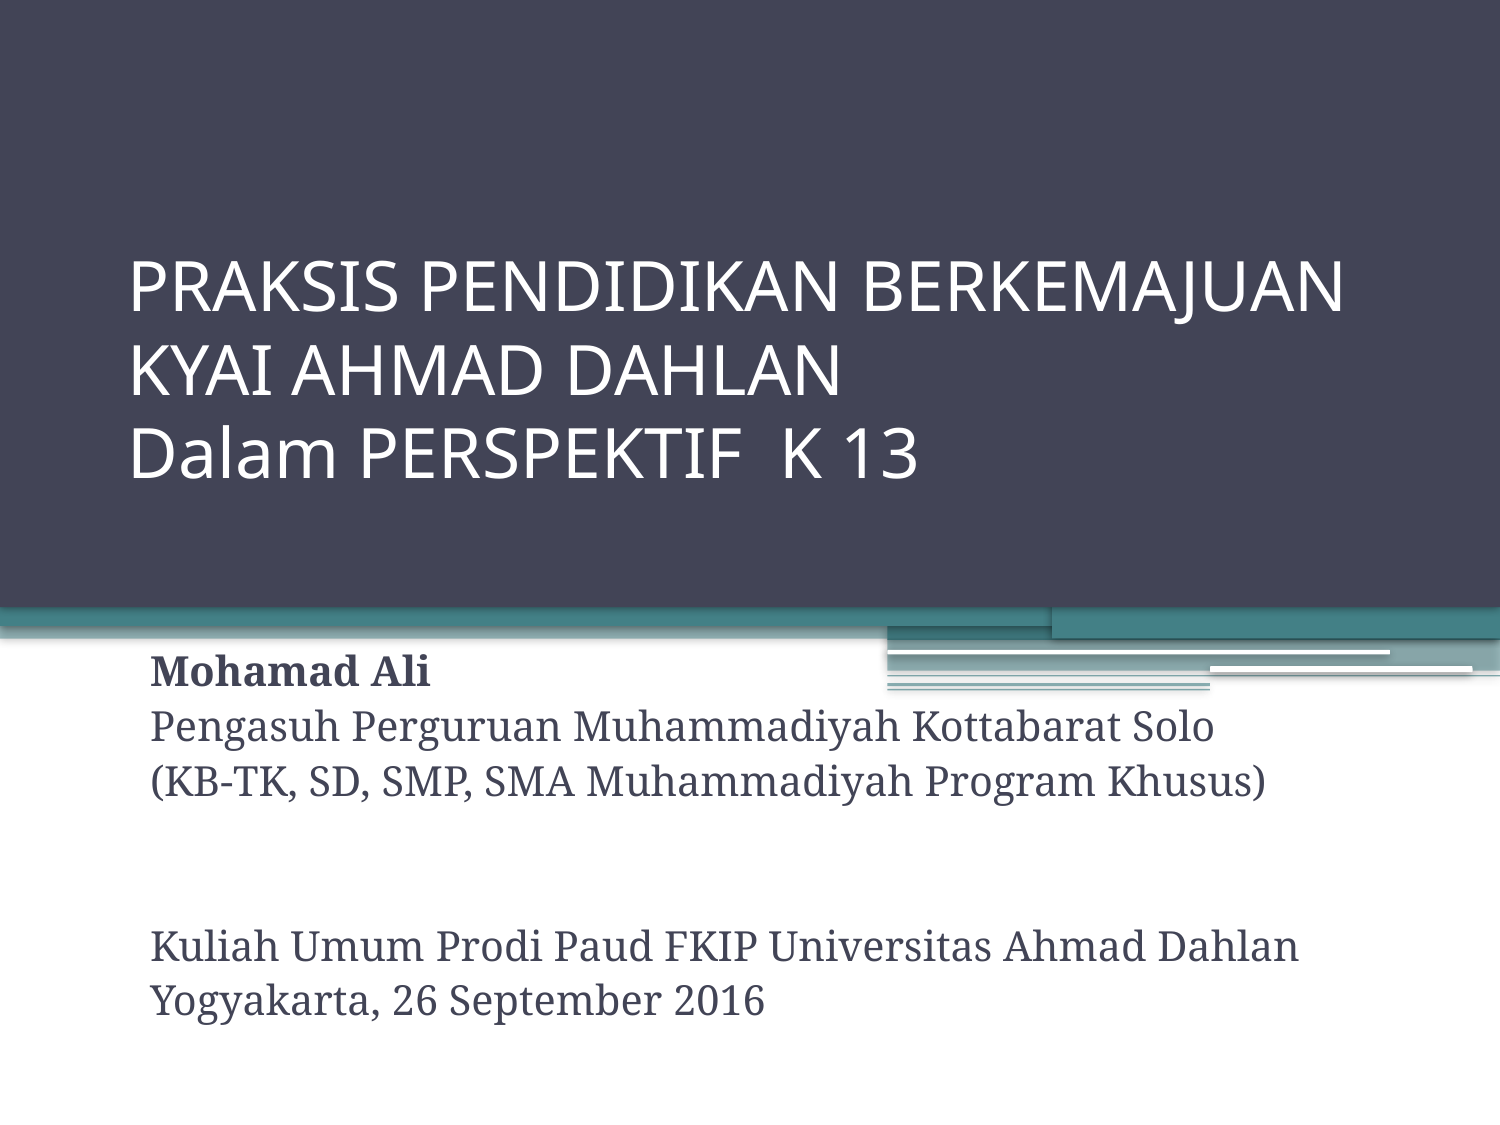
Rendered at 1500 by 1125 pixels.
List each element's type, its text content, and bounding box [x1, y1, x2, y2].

subtitle Mohamad Ali Pengasuh Perguruan Muhammadiyah Kottabarat Solo (KB-TK, SD, SMP, SMA Muhammadiyah Program Khusus) Kuliah Umum Prodi Paud FKIP Universitas Ahmad Dahlan Yogyakarta, 26 September 2016 [125, 637, 1363, 1038]
title PRAKSIS PENDIDIKAN BERKEMAJUAN KYAI AHMAD DAHLAN Dalam PERSPEKTIF K 13 [112, 174, 1388, 500]
